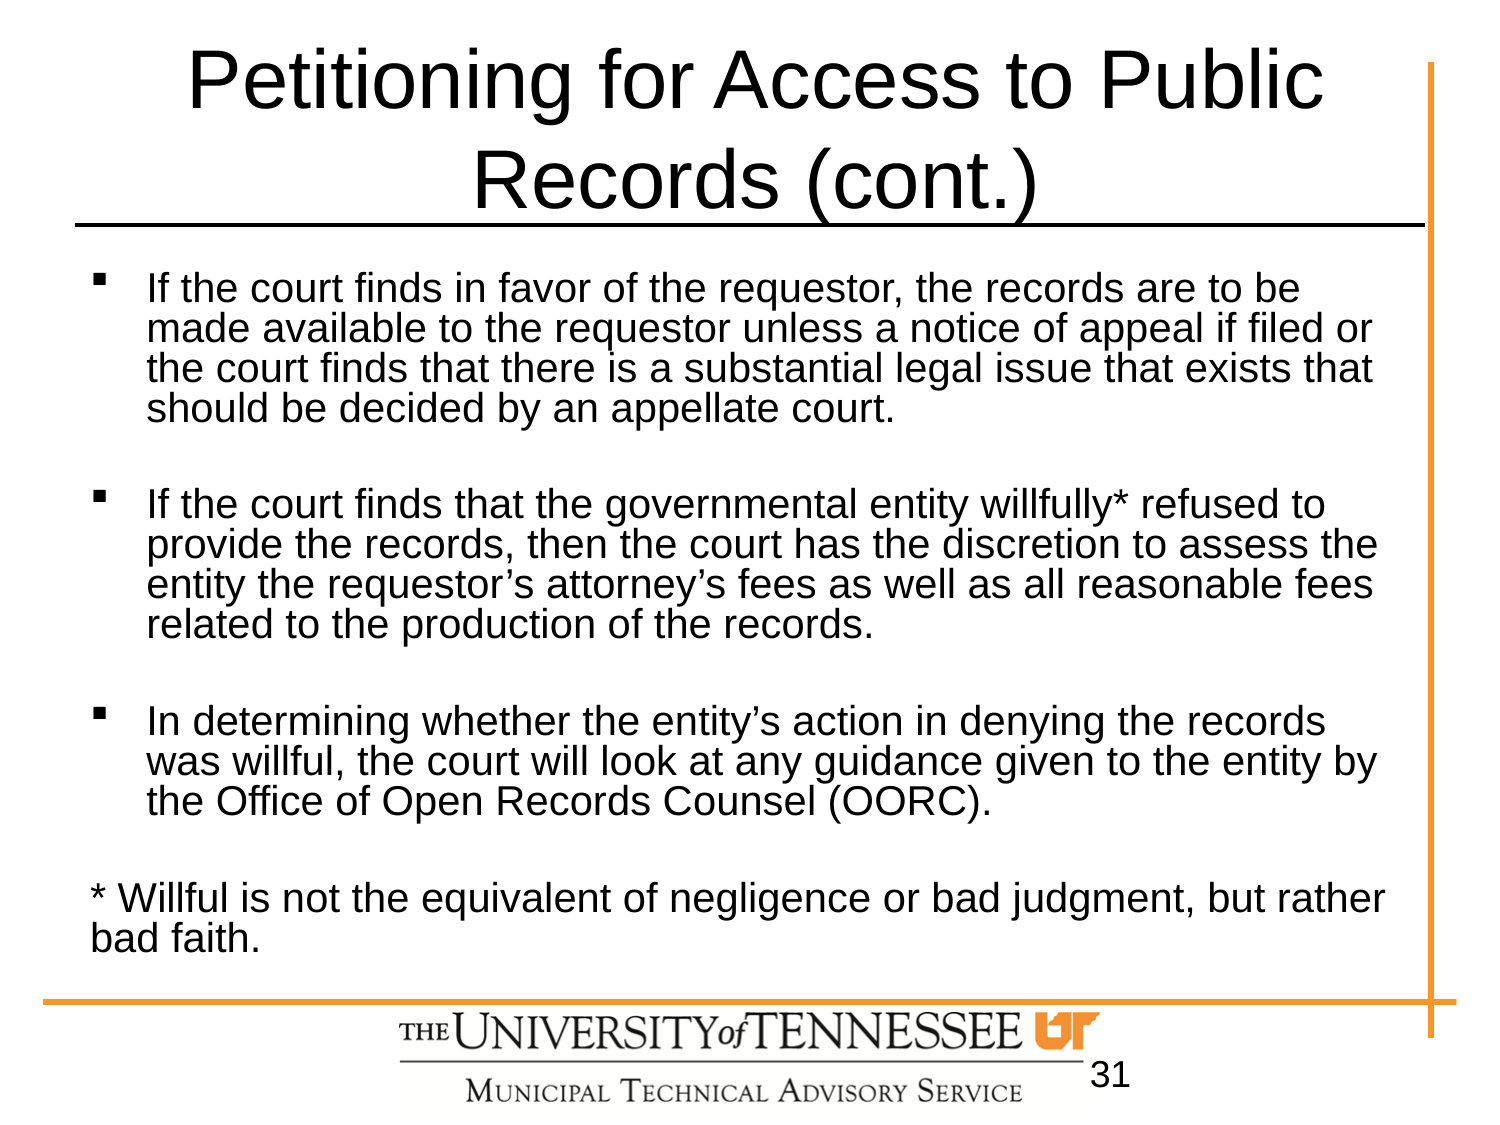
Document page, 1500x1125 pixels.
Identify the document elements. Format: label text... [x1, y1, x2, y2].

picture [43, 62, 1457, 1114]
list If the court finds in favor of the requestor, the records are to be made available to the requestor unless a notice of appeal if filed or the court finds that there is a substantial legal issue that exists that should be decided by an appellate court. If the court finds that the governmental entity willfully* refused to provide the records, then the court has the discretion to assess the entity the requestor’s attorney’s fees as well as all reasonable fees related to the production of the records. In determining whether the entity’s action in denying the records was willful, the court will look at any guidance given to the entity by the Office of Open Records Counsel (OORC). * Willful is not the equivalent of negligence or bad judgment, but rather bad faith. [75, 262, 1425, 1005]
slide_number 31 [1074, 1042, 1425, 1103]
title Petitioning for Access to Public Records (cont.) [50, 24, 1463, 225]
